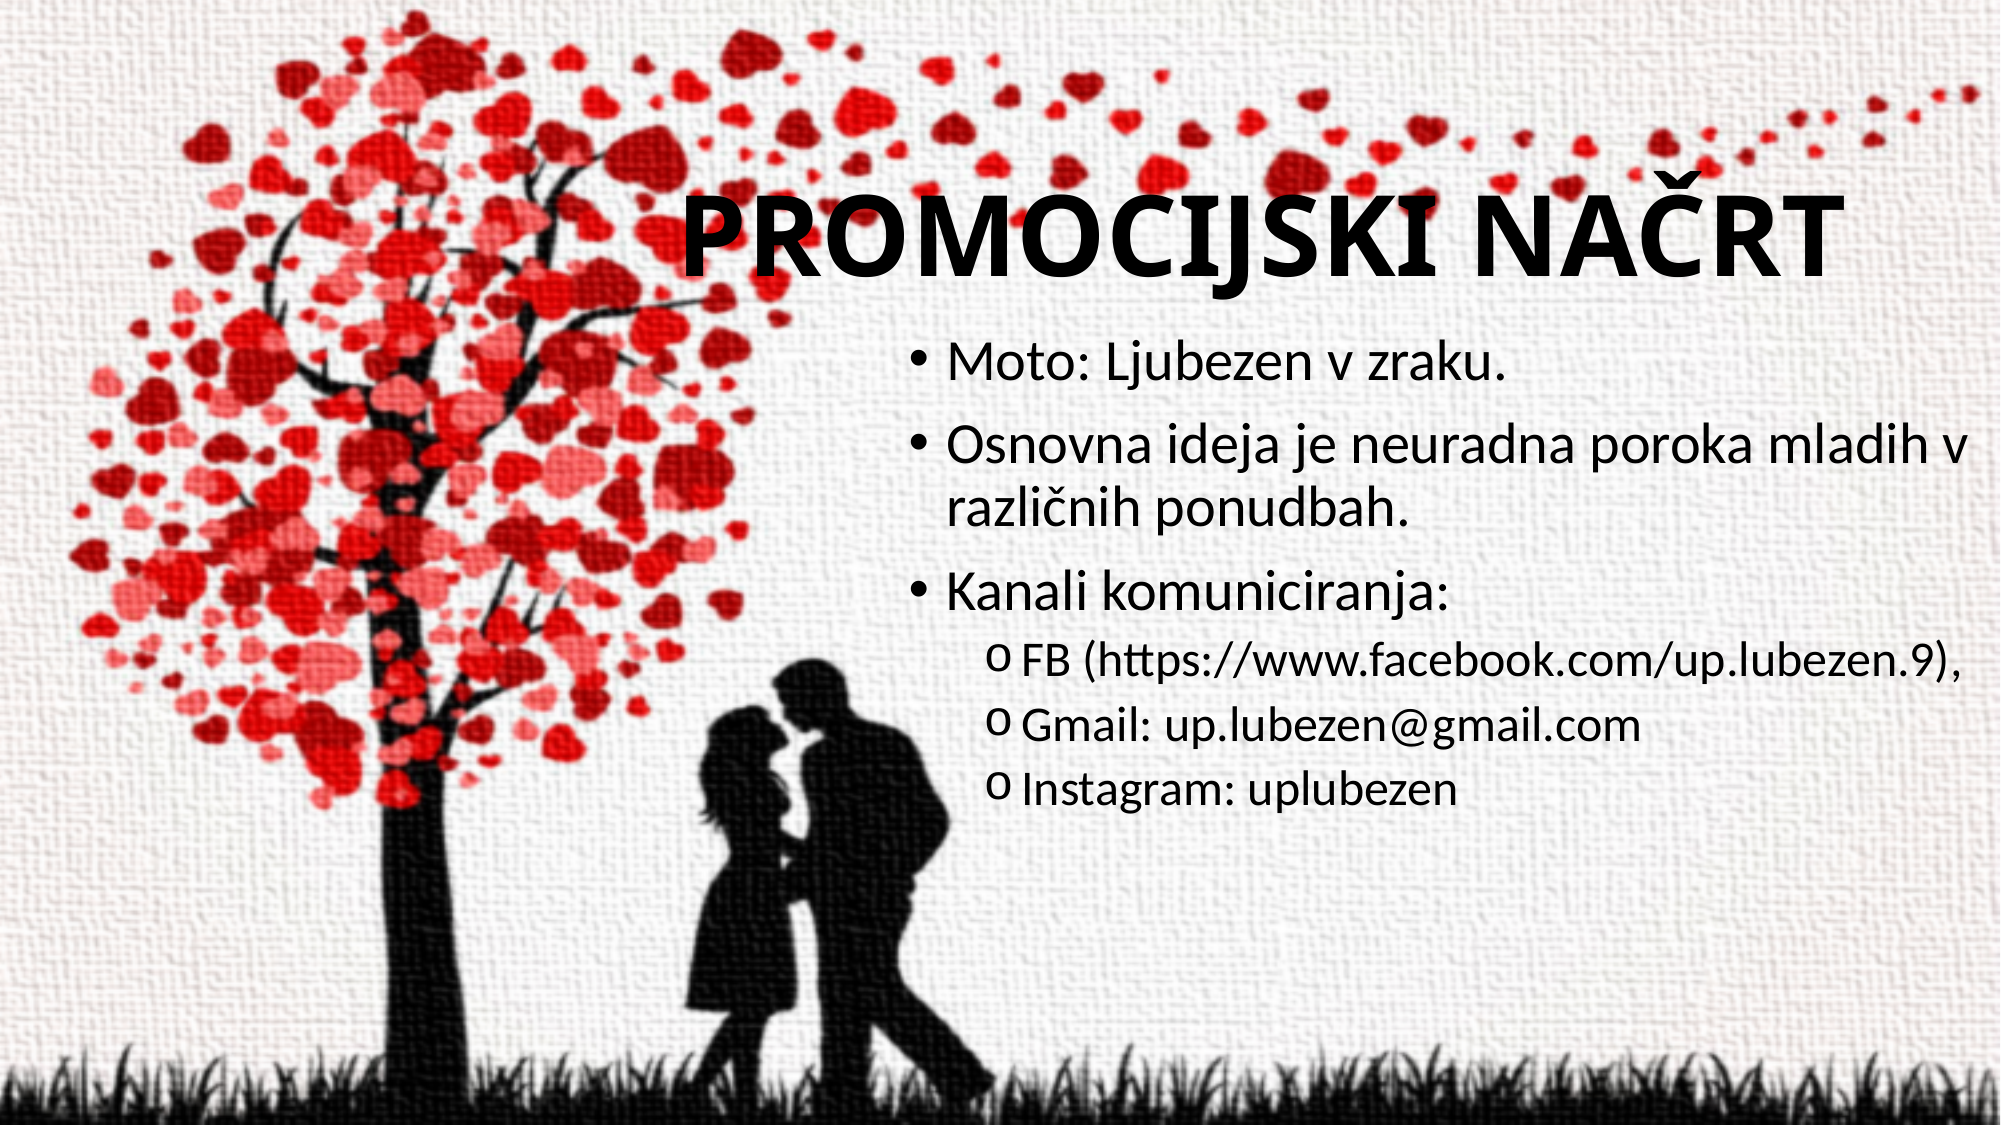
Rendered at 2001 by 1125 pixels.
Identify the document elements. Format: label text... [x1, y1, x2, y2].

picture [0, 0, 2001, 1125]
title PROMOCIJSKI NAČRT [137, 158, 1863, 323]
list Moto: Ljubezen v zraku. Osnovna ideja je neuradna poroka mladih v različnih ponudbah. Kanali komuniciranja: FB (https://www.facebook.com/up.lubezen.9), Gmail: up.lubezen@gmail.com Instagram: uplubezen [893, 322, 2000, 1037]
